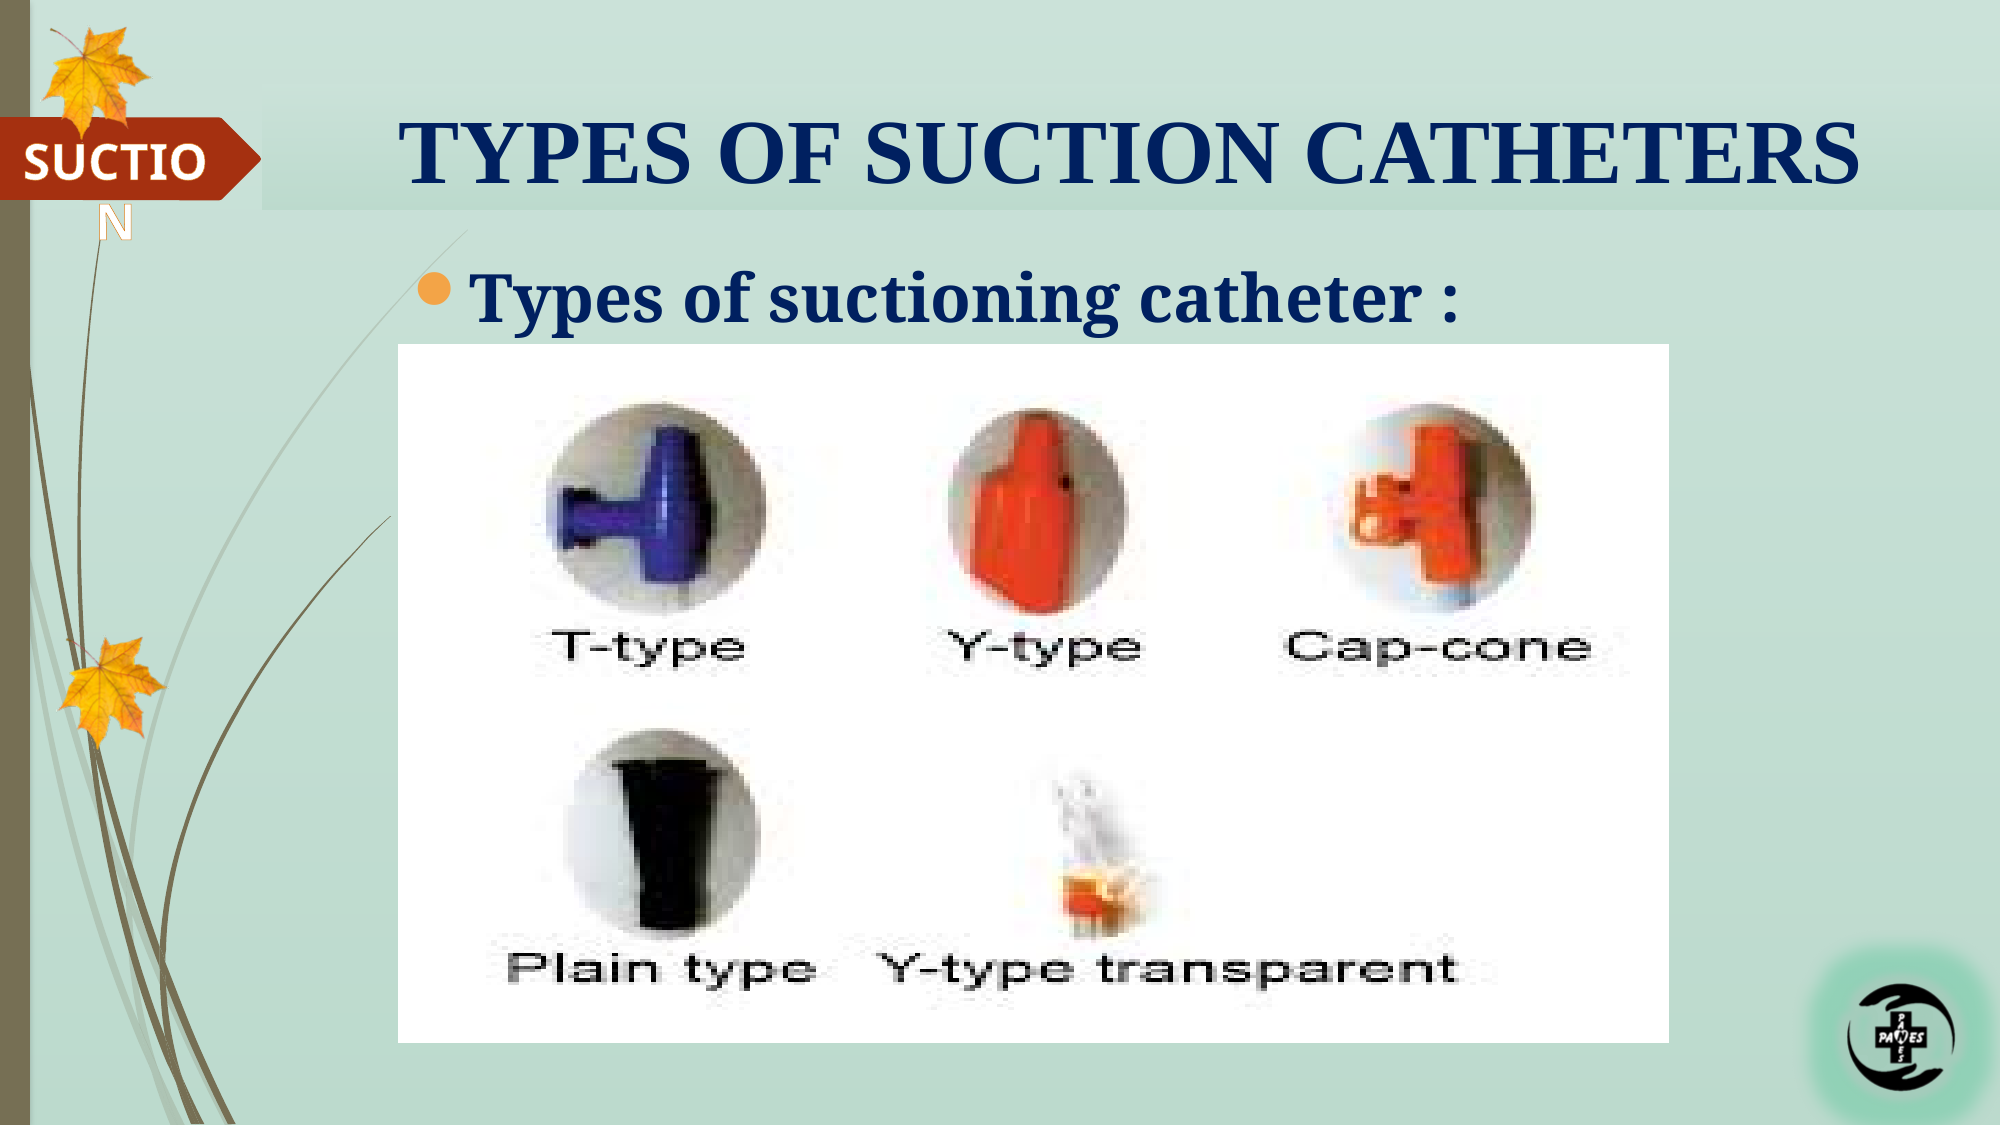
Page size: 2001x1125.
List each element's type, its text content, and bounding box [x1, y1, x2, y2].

text_box SUCTION [0, 122, 243, 258]
picture [398, 344, 1669, 1043]
picture [39, 25, 153, 144]
picture [56, 634, 169, 753]
text_box Types of suctioning catheter : [398, 248, 1793, 529]
picture [1813, 943, 2000, 1125]
text_box Types of suction catheters [262, 84, 2000, 210]
